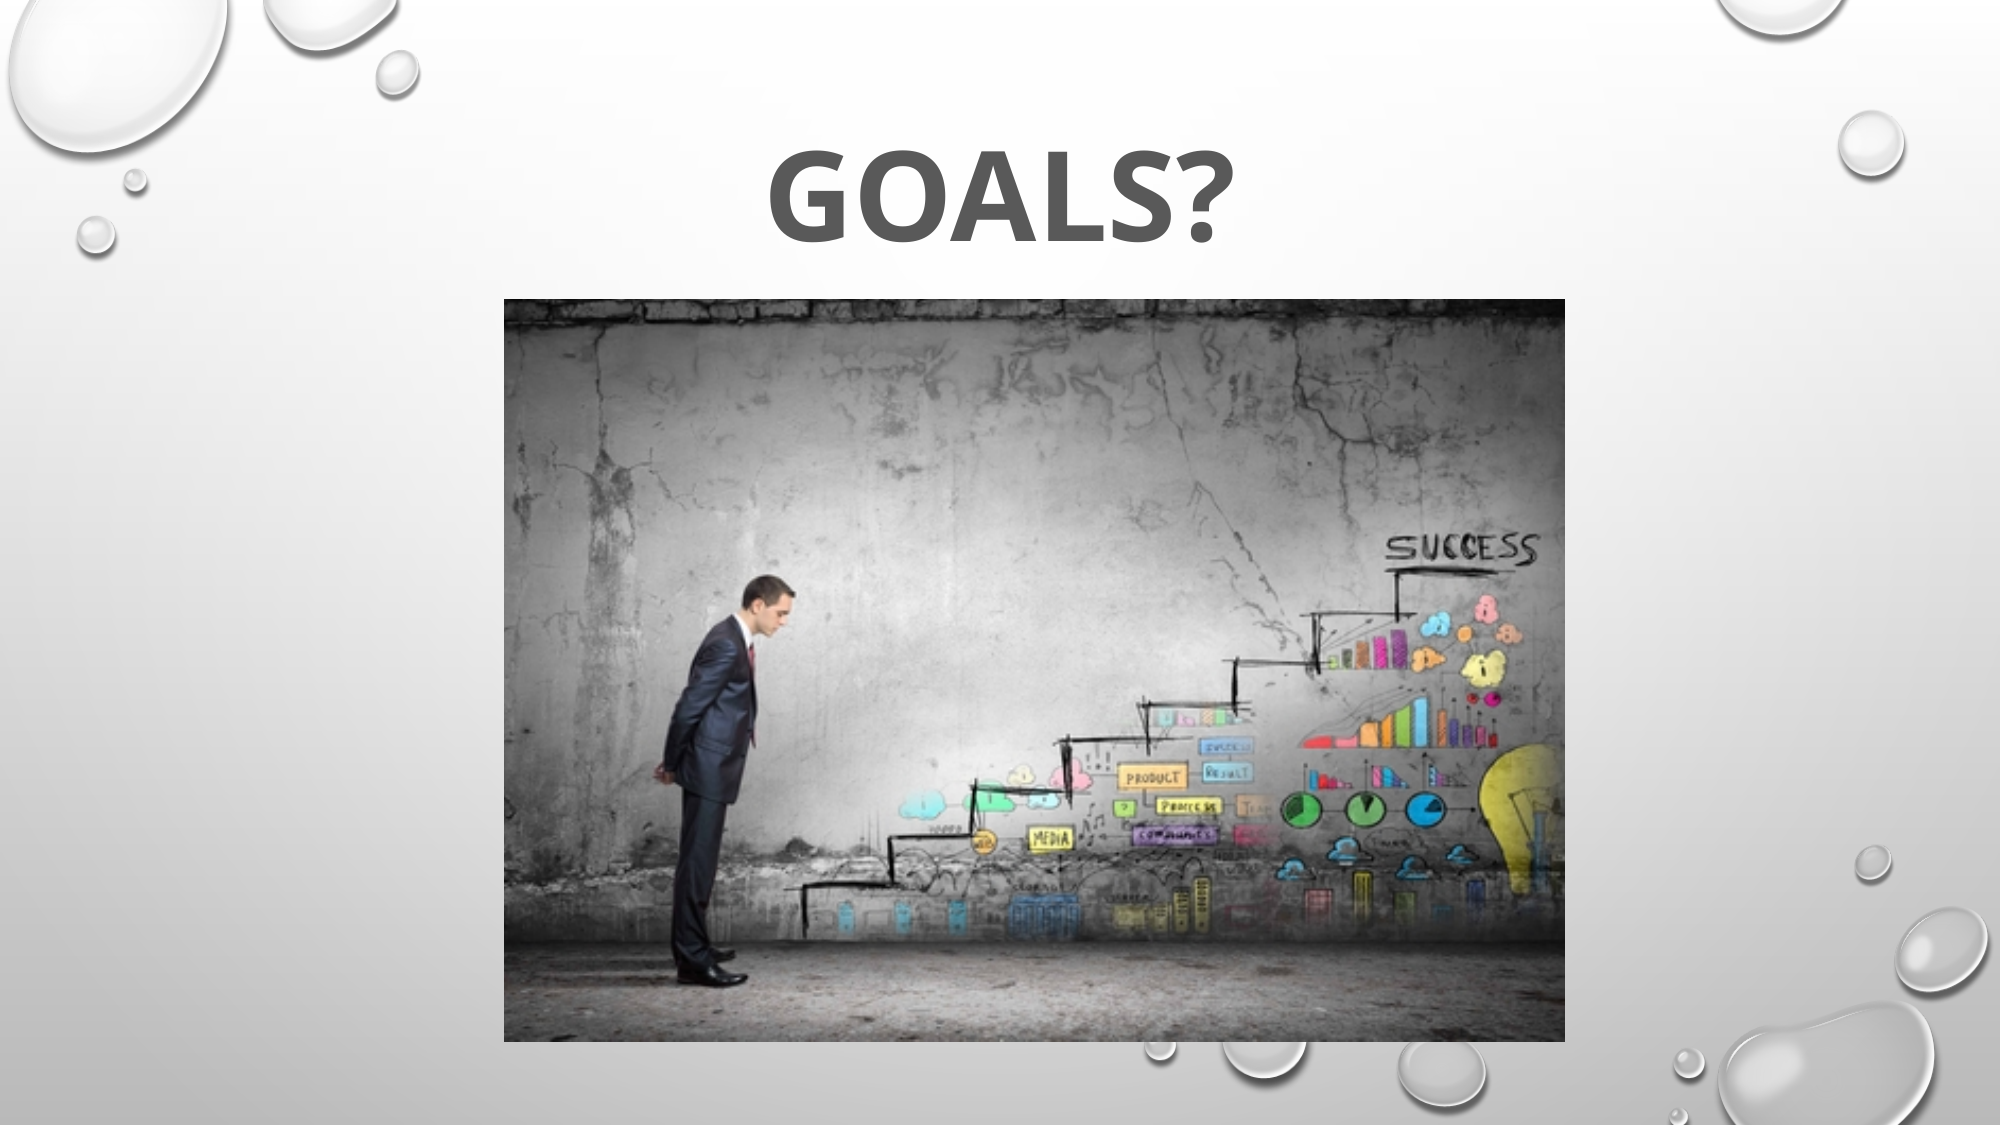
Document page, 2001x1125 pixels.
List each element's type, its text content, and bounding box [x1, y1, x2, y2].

title goals? [149, 101, 1851, 300]
picture [0, 0, 2000, 1125]
